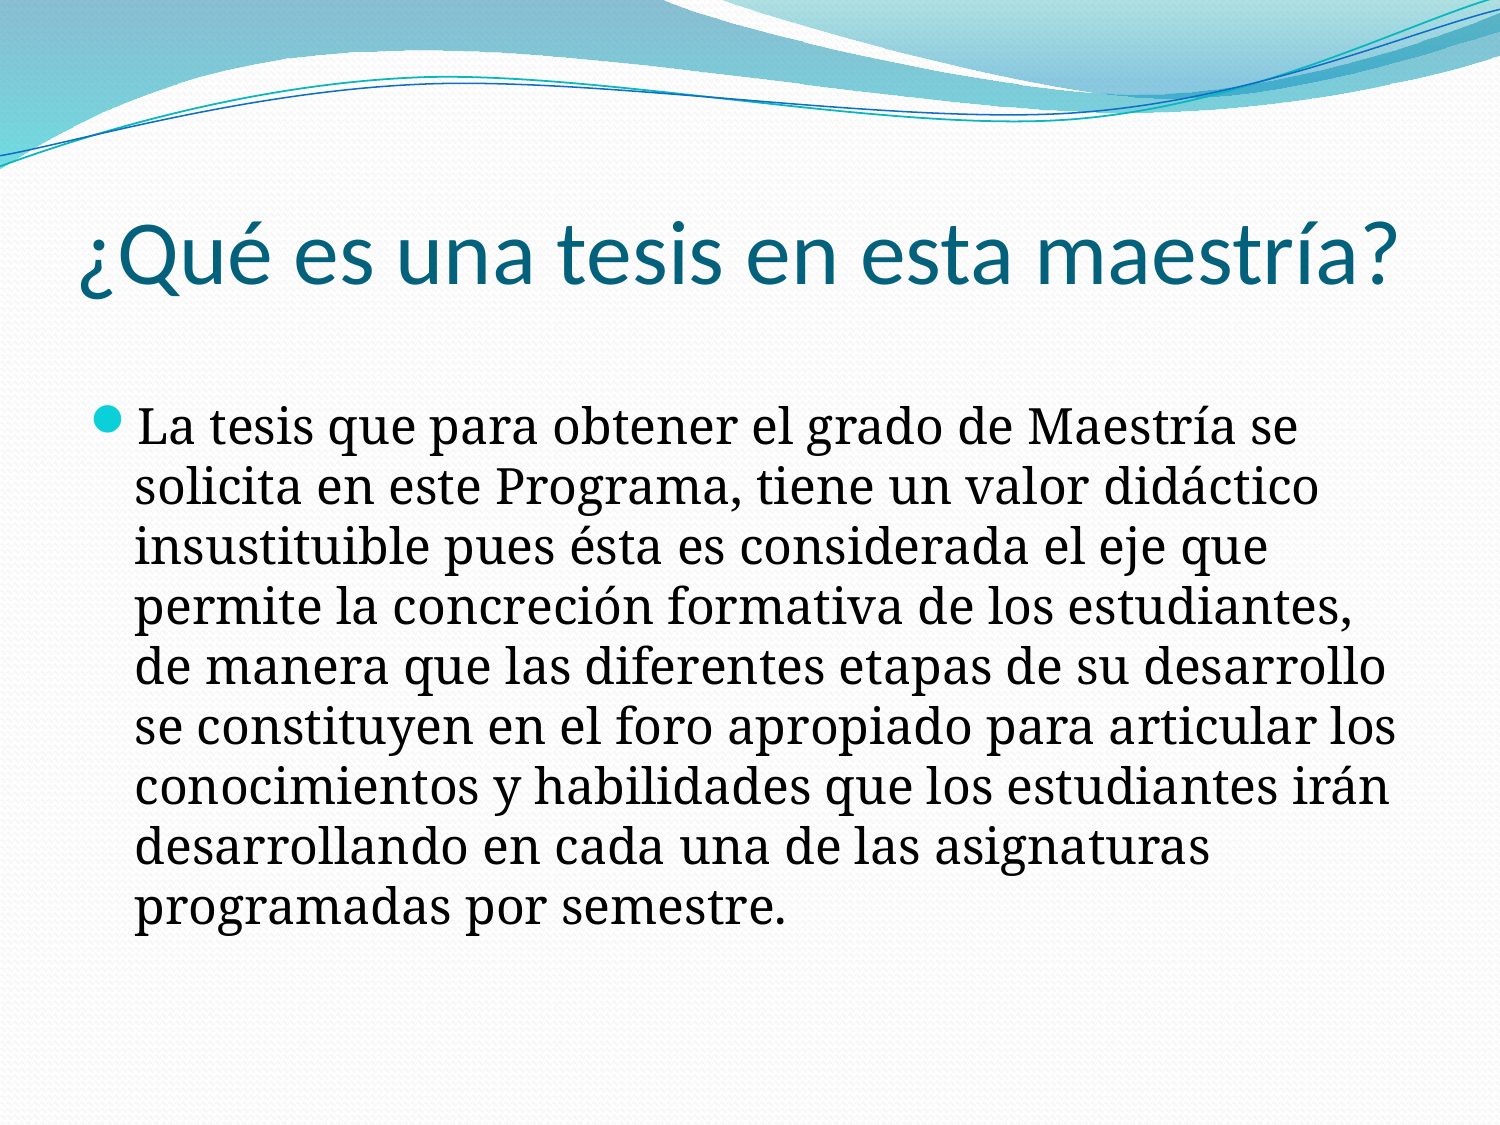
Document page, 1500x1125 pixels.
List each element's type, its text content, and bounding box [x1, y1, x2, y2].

list La tesis que para obtener el grado de Maestría se solicita en este Programa, tiene un valor didáctico insustituible pues ésta es considerada el eje que permite la concreción formativa de los estudiantes, de manera que las diferentes etapas de su desarrollo se constituyen en el foro apropiado para articular los conocimientos y habilidades que los estudiantes irán desarrollando en cada una de las asignaturas programadas por semestre. [75, 317, 1425, 1038]
title ¿Qué es una tesis en esta maestría? [75, 115, 1425, 303]
